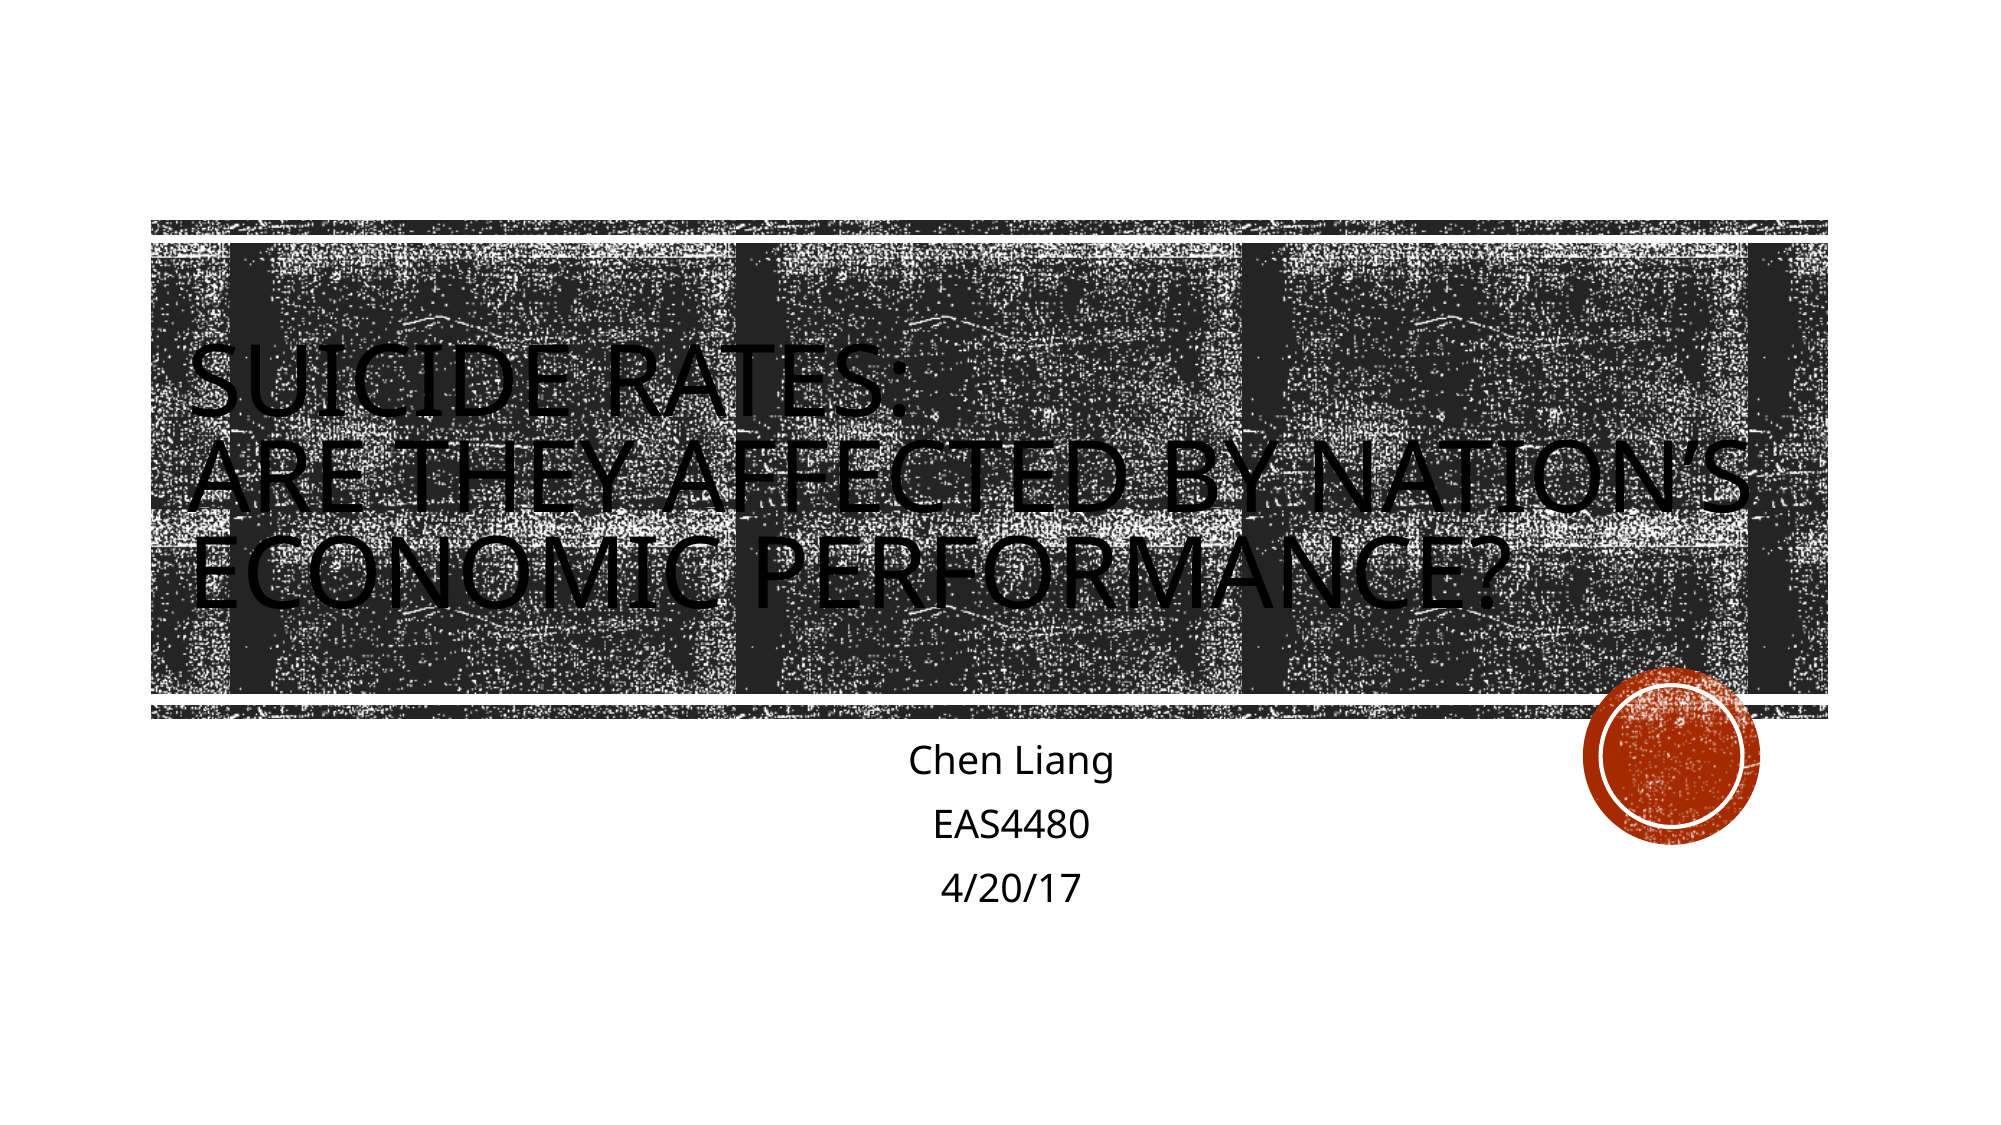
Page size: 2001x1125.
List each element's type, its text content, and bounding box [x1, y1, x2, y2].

title SUICIDE RATES: ARE THEY AFFECTED BY NATION’S ECONOMIC PERFORMANCE? [172, 234, 1808, 733]
subtitle Chen Liang EAS4480 4/20/17 [303, 732, 1720, 919]
